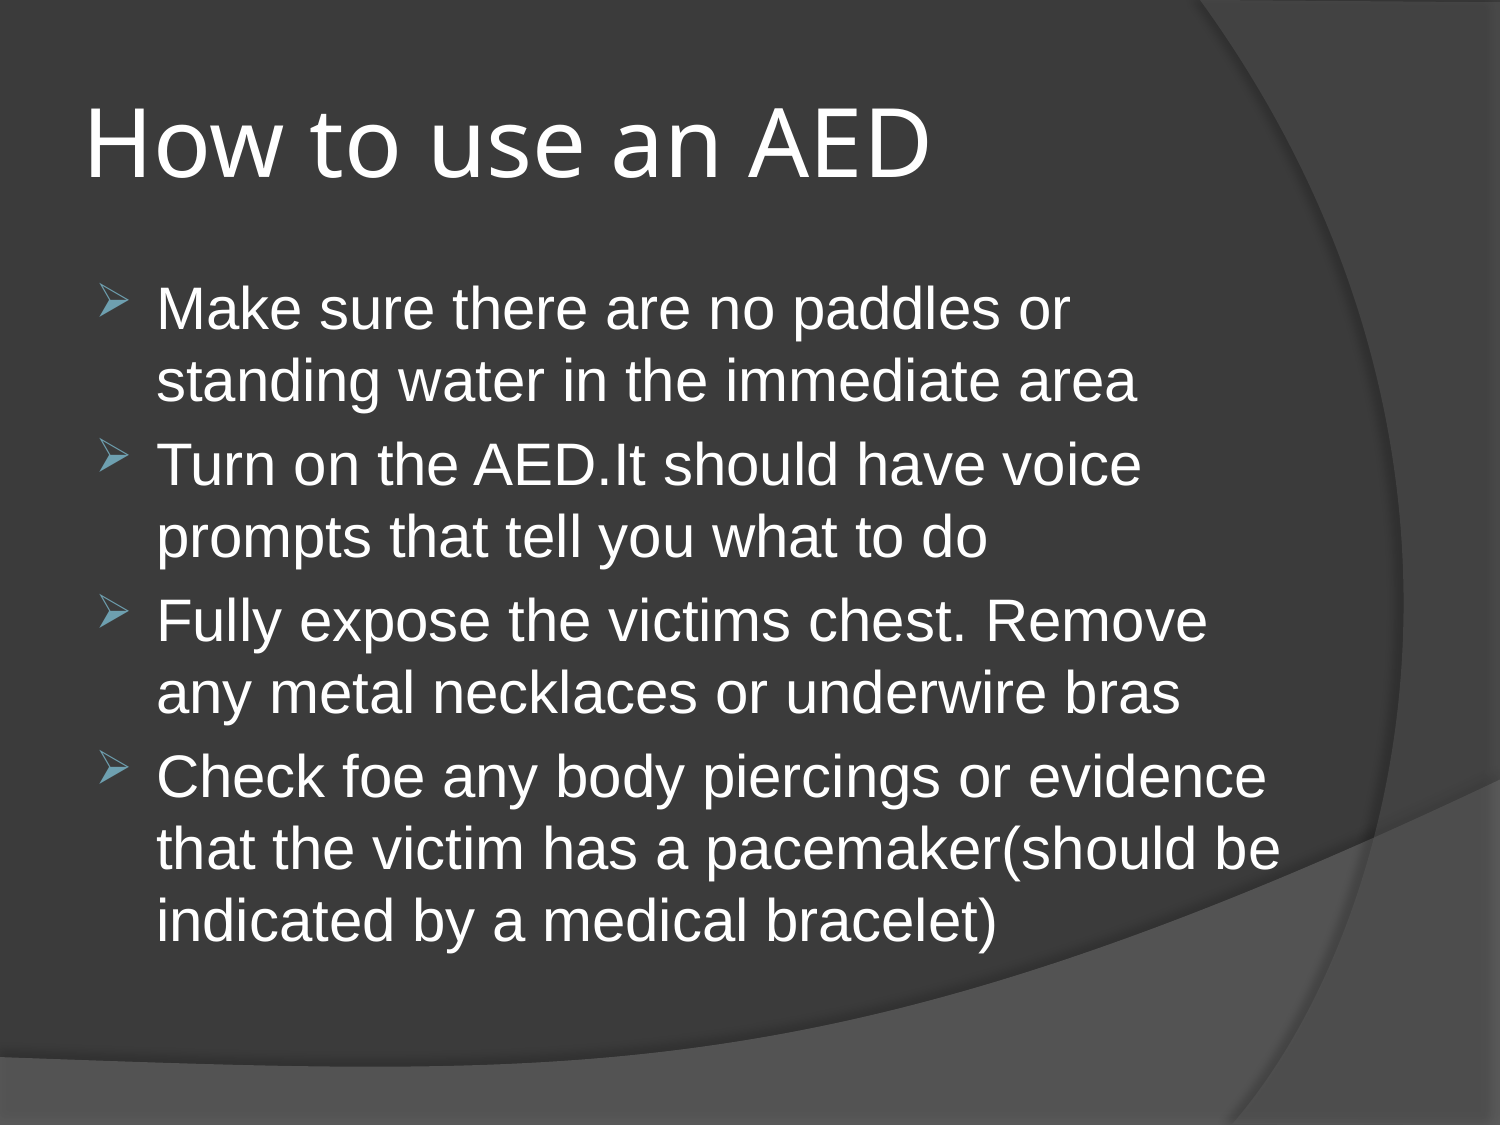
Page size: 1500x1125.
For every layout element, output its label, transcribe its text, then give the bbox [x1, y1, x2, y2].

list Make sure there are no paddles or standing water in the immediate area Turn on the AED.It should have voice prompts that tell you what to do Fully expose the victims chest. Remove any metal necklaces or underwire bras Check foe any body piercings or evidence that the victim has a pacemaker(should be indicated by a medical bracelet) [75, 262, 1300, 1005]
title How to use an AED [75, 45, 1300, 233]
